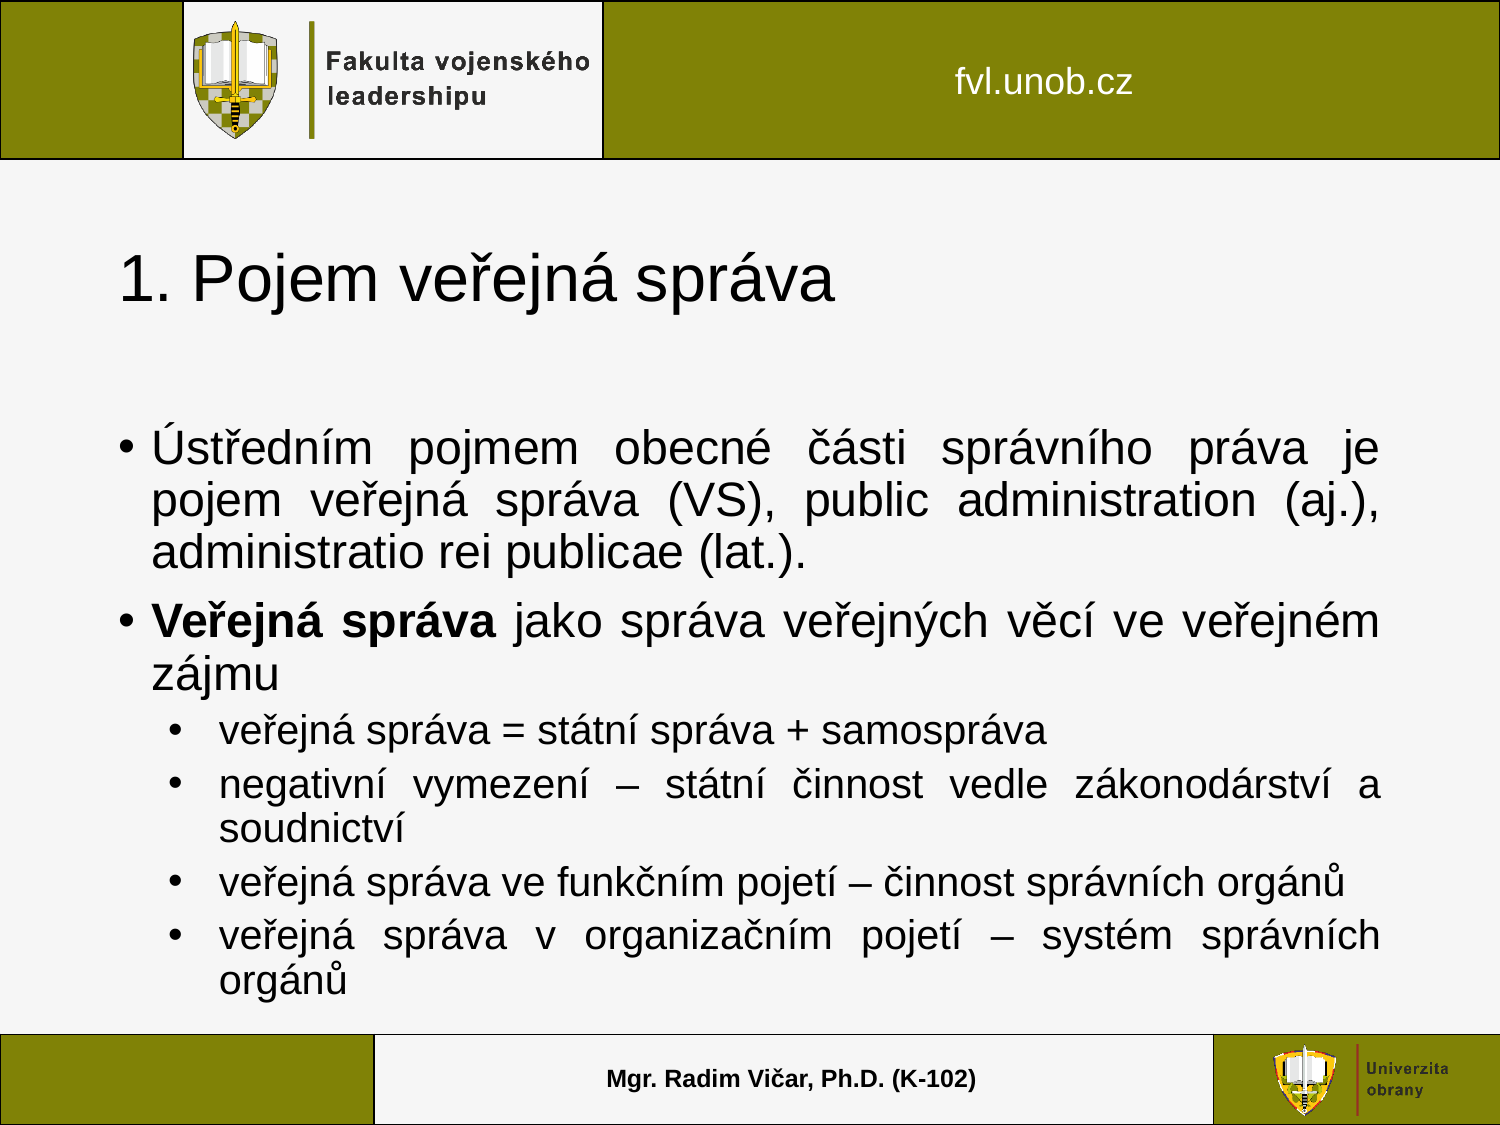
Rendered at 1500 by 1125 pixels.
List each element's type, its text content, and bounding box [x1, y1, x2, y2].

picture [193, 21, 589, 139]
list Ústředním pojmem obecné části správního práva je pojem veřejná správa (VS), public administration (aj.), administratio rei publicae (lat.). Veřejná správa jako správa veřejných věcí ve veřejném zájmu veřejná správa = státní správa + samospráva negativní vymezení – státní činnost vedle zákonodárství a soudnictví veřejná správa ve funkčním pojetí – činnost správních orgánů veřejná správa v organizačním pojetí – systém správních orgánů [103, 415, 1397, 1014]
text_box Mgr. Radim Vičar, Ph.D. (K-102) [376, 1048, 1207, 1110]
picture [1273, 1044, 1448, 1116]
title 1. Pojem veřejná správa [103, 171, 1397, 389]
